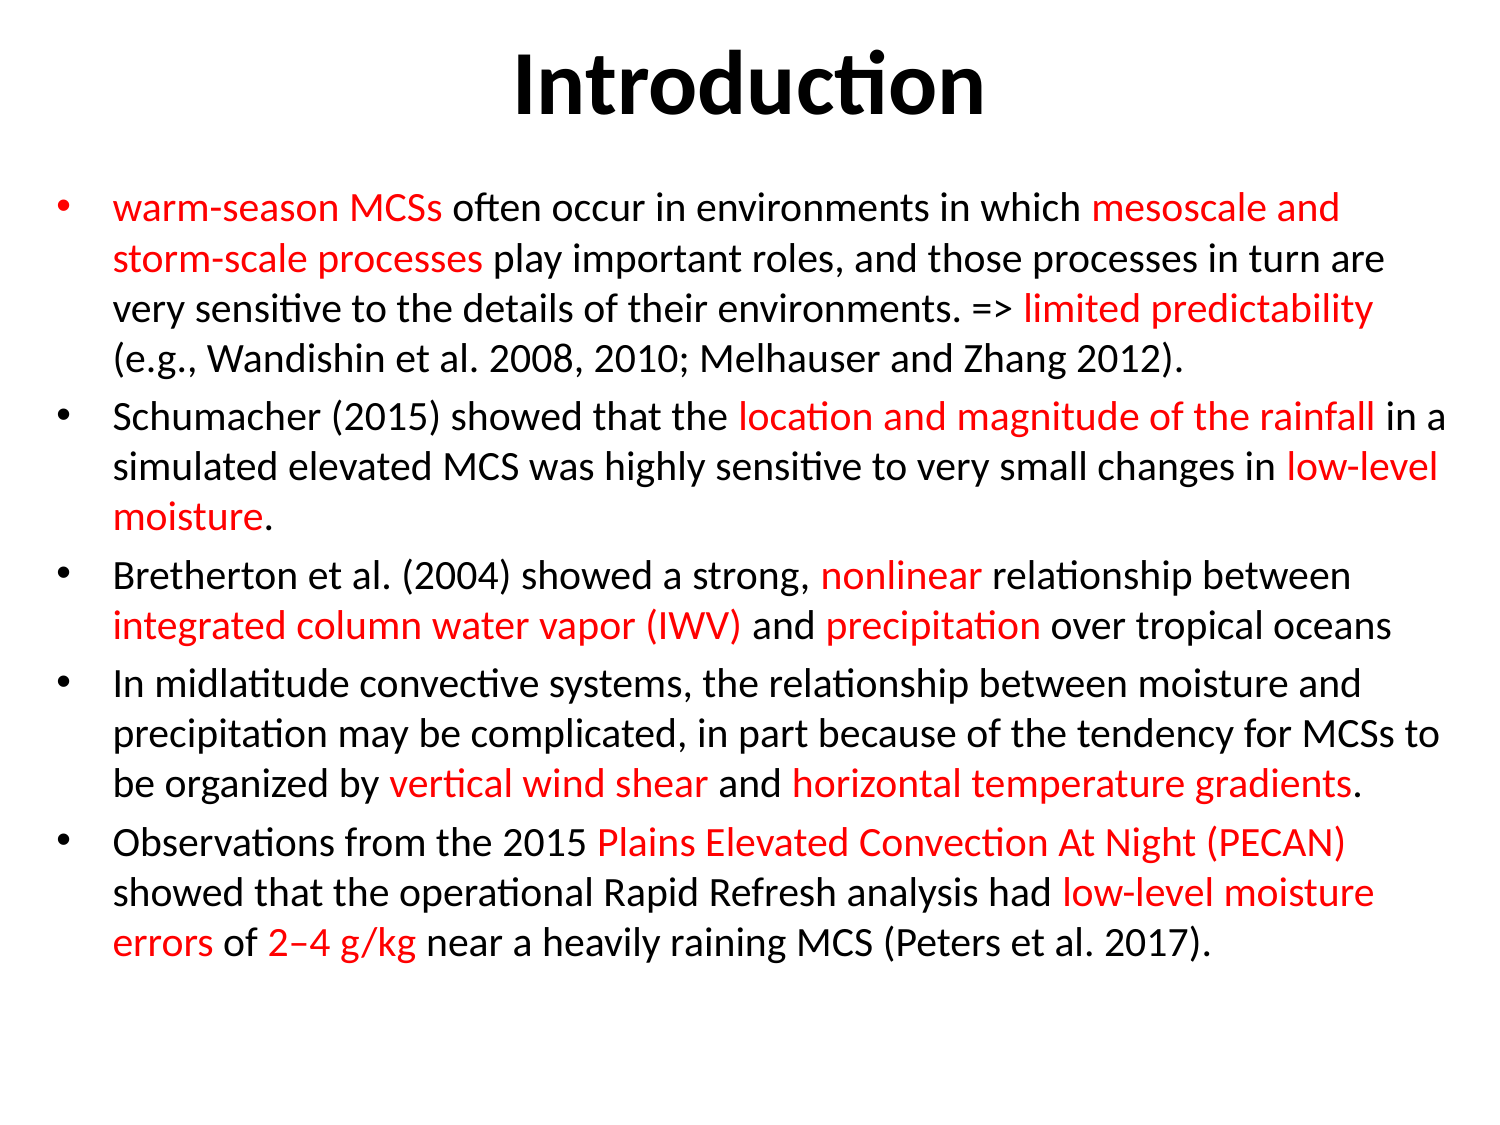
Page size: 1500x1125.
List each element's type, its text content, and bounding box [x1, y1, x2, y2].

title Introduction [75, 2, 1425, 154]
list warm-season MCSs often occur in environments in which mesoscale and storm-scale processes play important roles, and those processes in turn are very sensitive to the details of their environments. => limited predictability (e.g., Wandishin et al. 2008, 2010; Melhauser and Zhang 2012). Schumacher (2015) showed that the location and magnitude of the rainfall in a simulated elevated MCS was highly sensitive to very small changes in low-level moisture. Bretherton et al. (2004) showed a strong, nonlinear relationship between integrated column water vapor (IWV) and precipitation over tropical oceans In midlatitude convective systems, the relationship between moisture and precipitation may be complicated, in part because of the tendency for MCSs to be organized by vertical wind shear and horizontal temperature gradients. Observations from the 2015 Plains Elevated Convection At Night (PECAN) showed that the operational Rapid Refresh analysis had low-level moisture errors of 2–4 g/kg near a heavily raining MCS (Peters et al. 2017). [41, 172, 1471, 1083]
